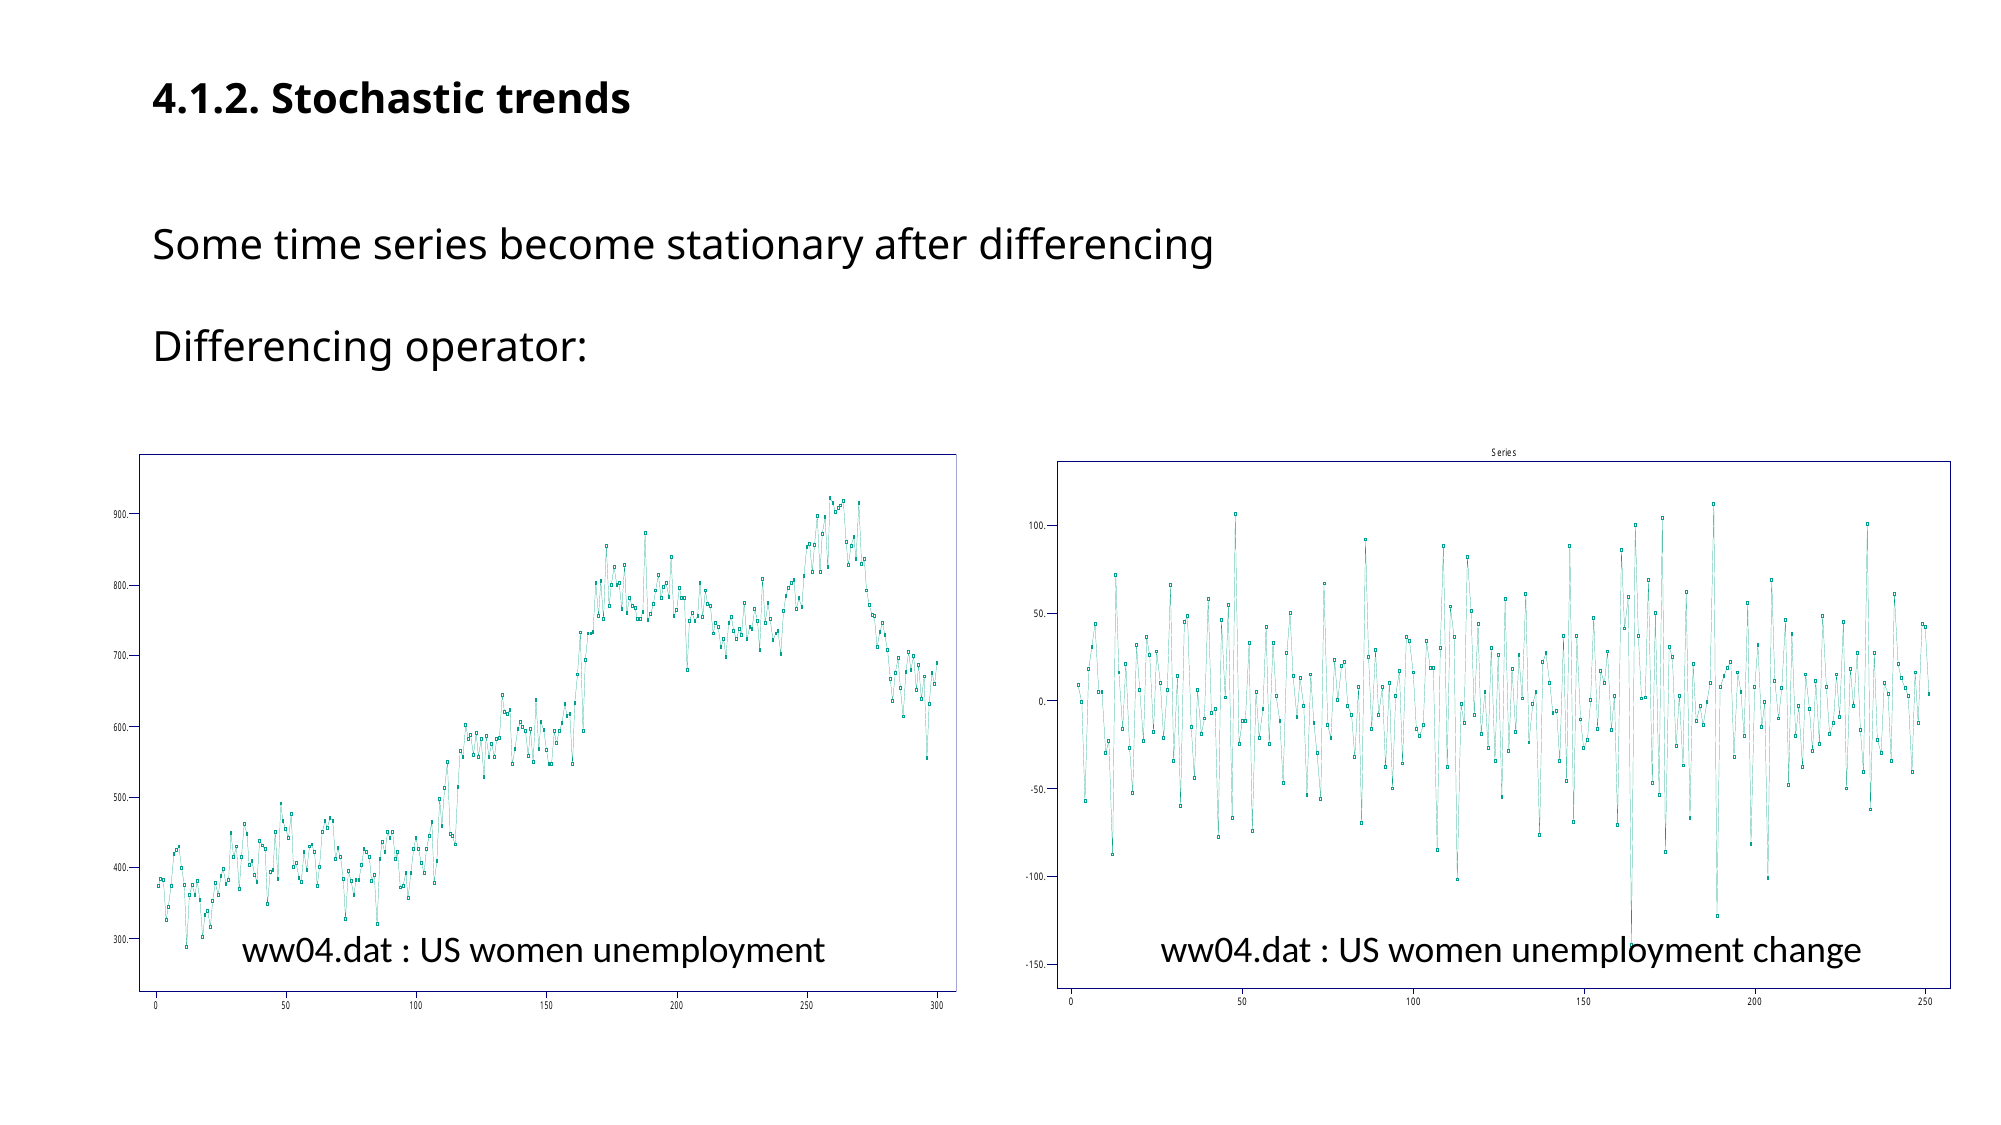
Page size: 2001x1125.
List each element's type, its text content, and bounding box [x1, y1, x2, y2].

picture [109, 453, 957, 1012]
picture [984, 430, 1985, 1036]
title 4.1.2. Stochastic trends [137, 59, 985, 141]
